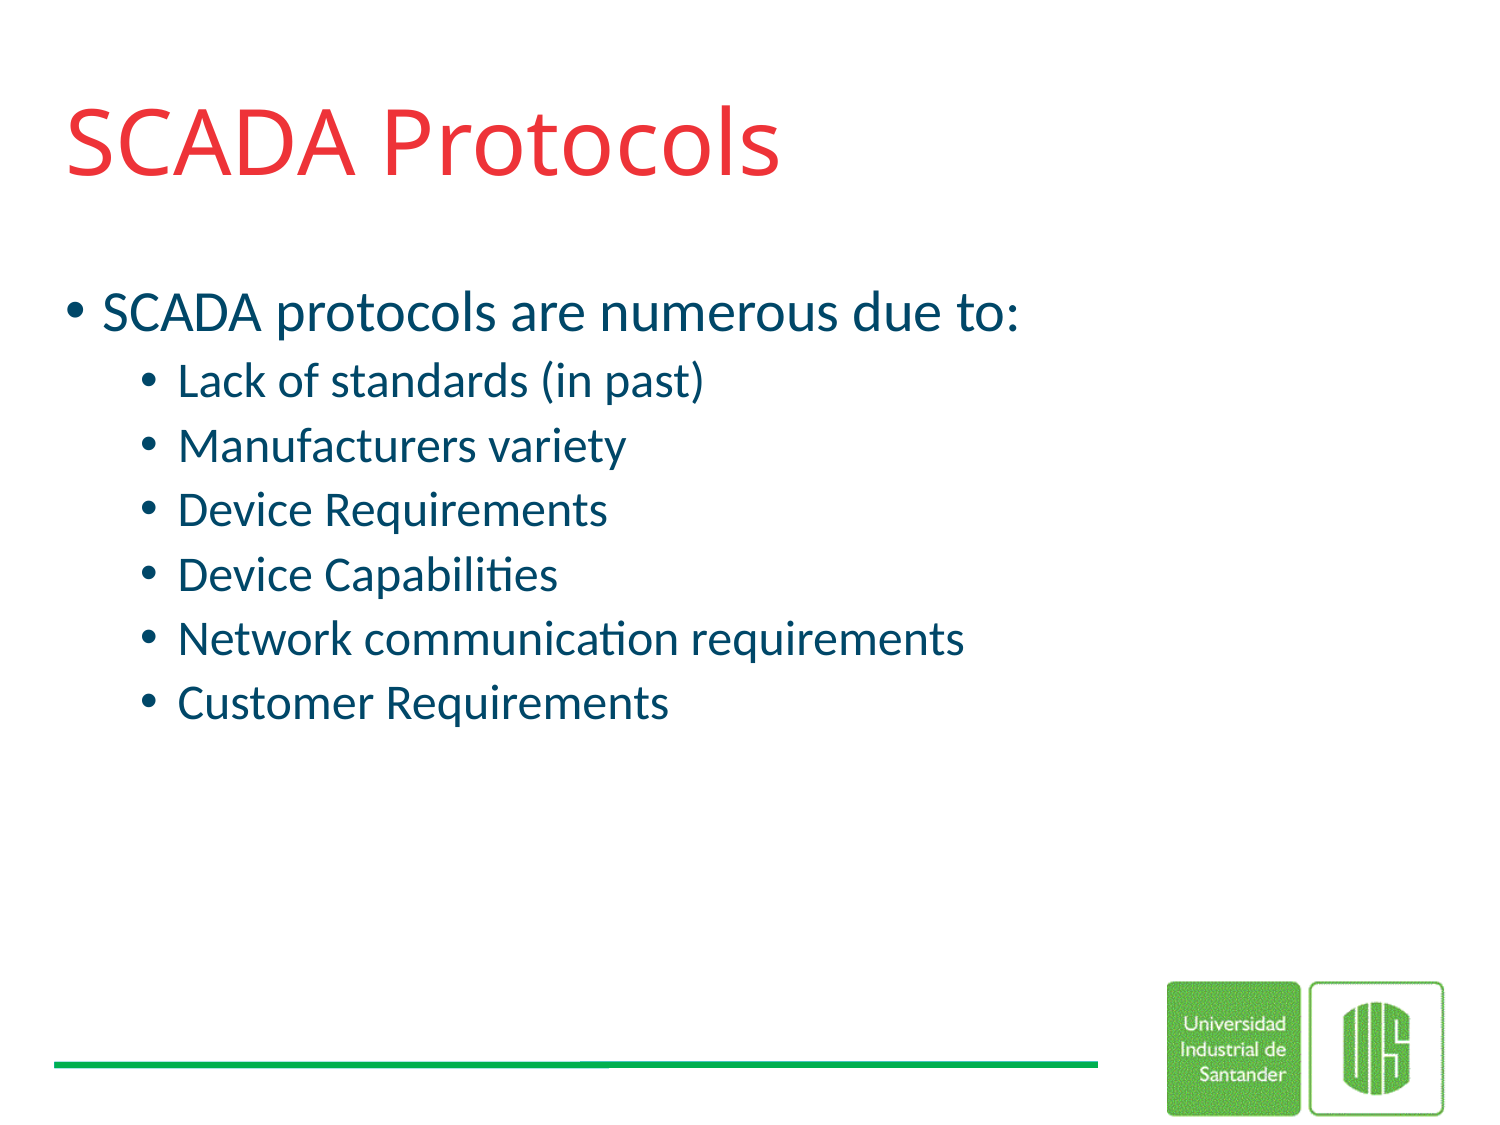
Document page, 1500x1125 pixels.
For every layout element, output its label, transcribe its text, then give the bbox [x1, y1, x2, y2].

picture [1167, 978, 1450, 1125]
list SCADA protocols are numerous due to: Lack of standards (in past) Manufacturers variety Device Requirements Device Capabilities Network communication requirements Customer Requirements [50, 273, 1437, 1014]
title SCADA Protocols [50, 43, 1437, 248]
